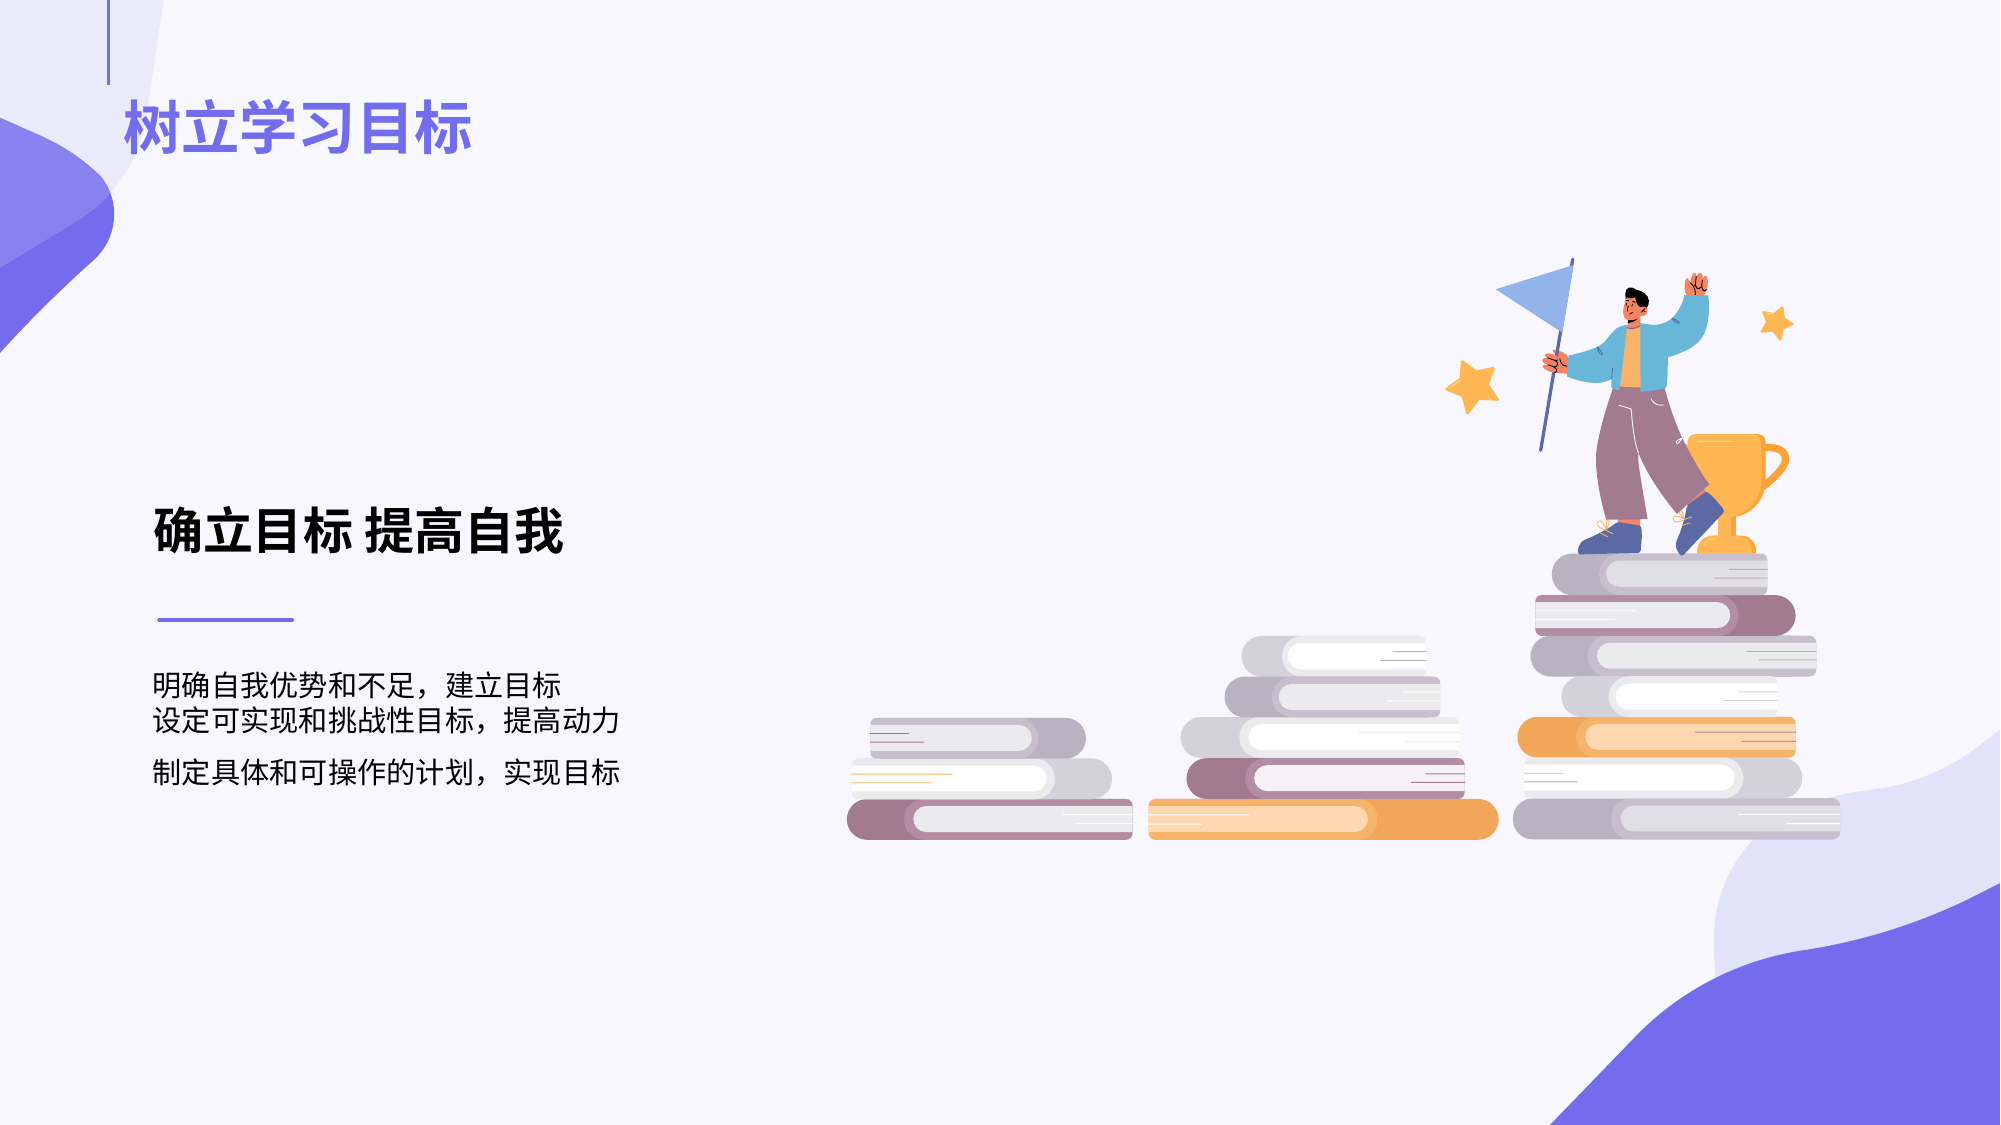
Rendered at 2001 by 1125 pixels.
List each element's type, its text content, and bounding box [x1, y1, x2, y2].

title 树立学习目标 [108, 0, 1890, 169]
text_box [137, 257, 1841, 892]
